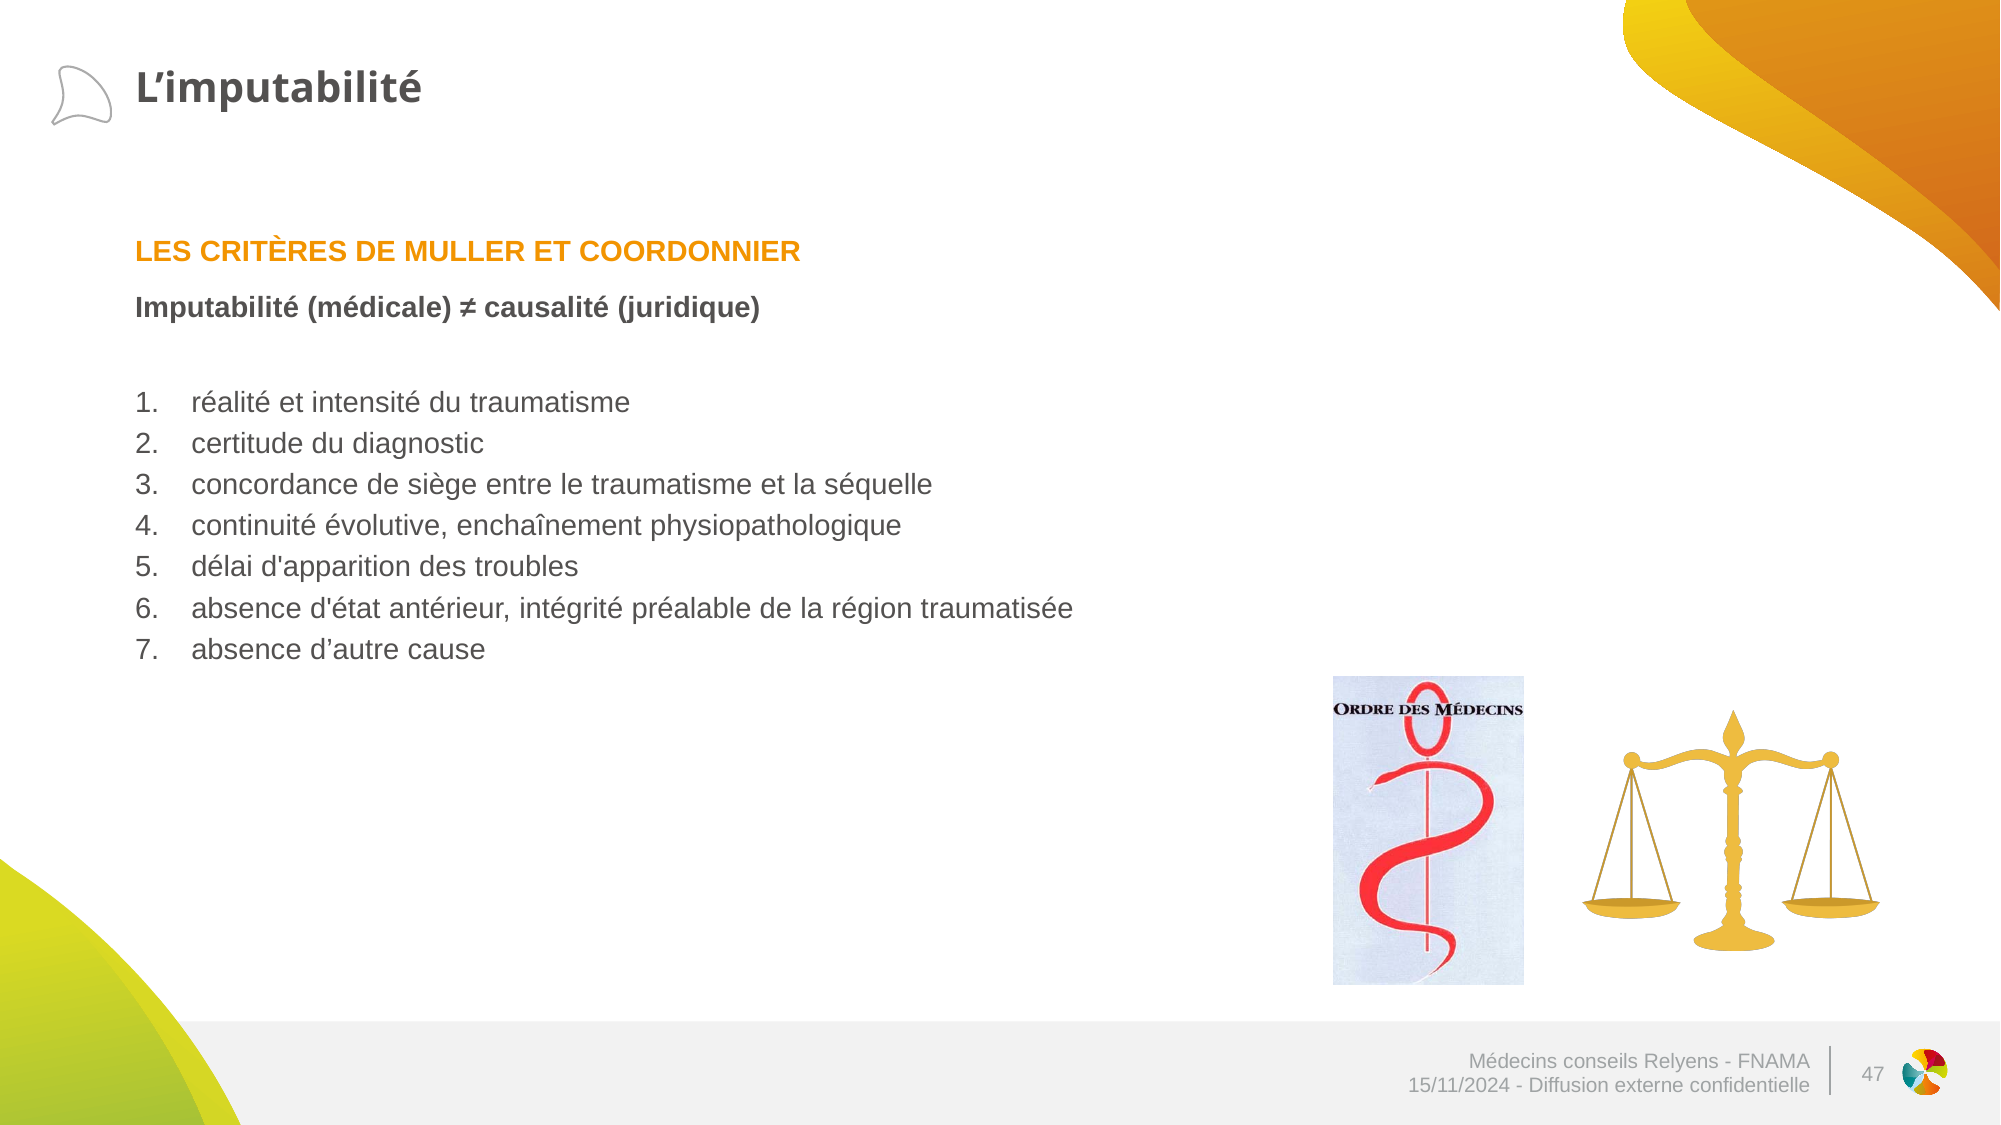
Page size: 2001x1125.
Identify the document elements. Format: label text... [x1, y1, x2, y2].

slide_number 47 [1836, 1042, 1900, 1103]
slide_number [1312, 1072, 1825, 1097]
list Les Critères de MULLER et COORDONNIER Imputabilité (médicale) ≠ causalité (juridique) réalité et intensité du traumatisme certitude du diagnostic concordance de siège entre le traumatisme et la séquelle continuité évolutive, enchaînement physiopathologique délai d'apparition des troubles absence d'état antérieur, intégrité préalable de la région traumatisée absence d’autre cause [120, 224, 1880, 1013]
title L’imputabilité [120, 53, 1603, 196]
picture [1333, 676, 1524, 985]
footer Médecins conseils Relyens - FNAMA [1313, 1048, 1825, 1072]
picture [1582, 710, 1880, 951]
